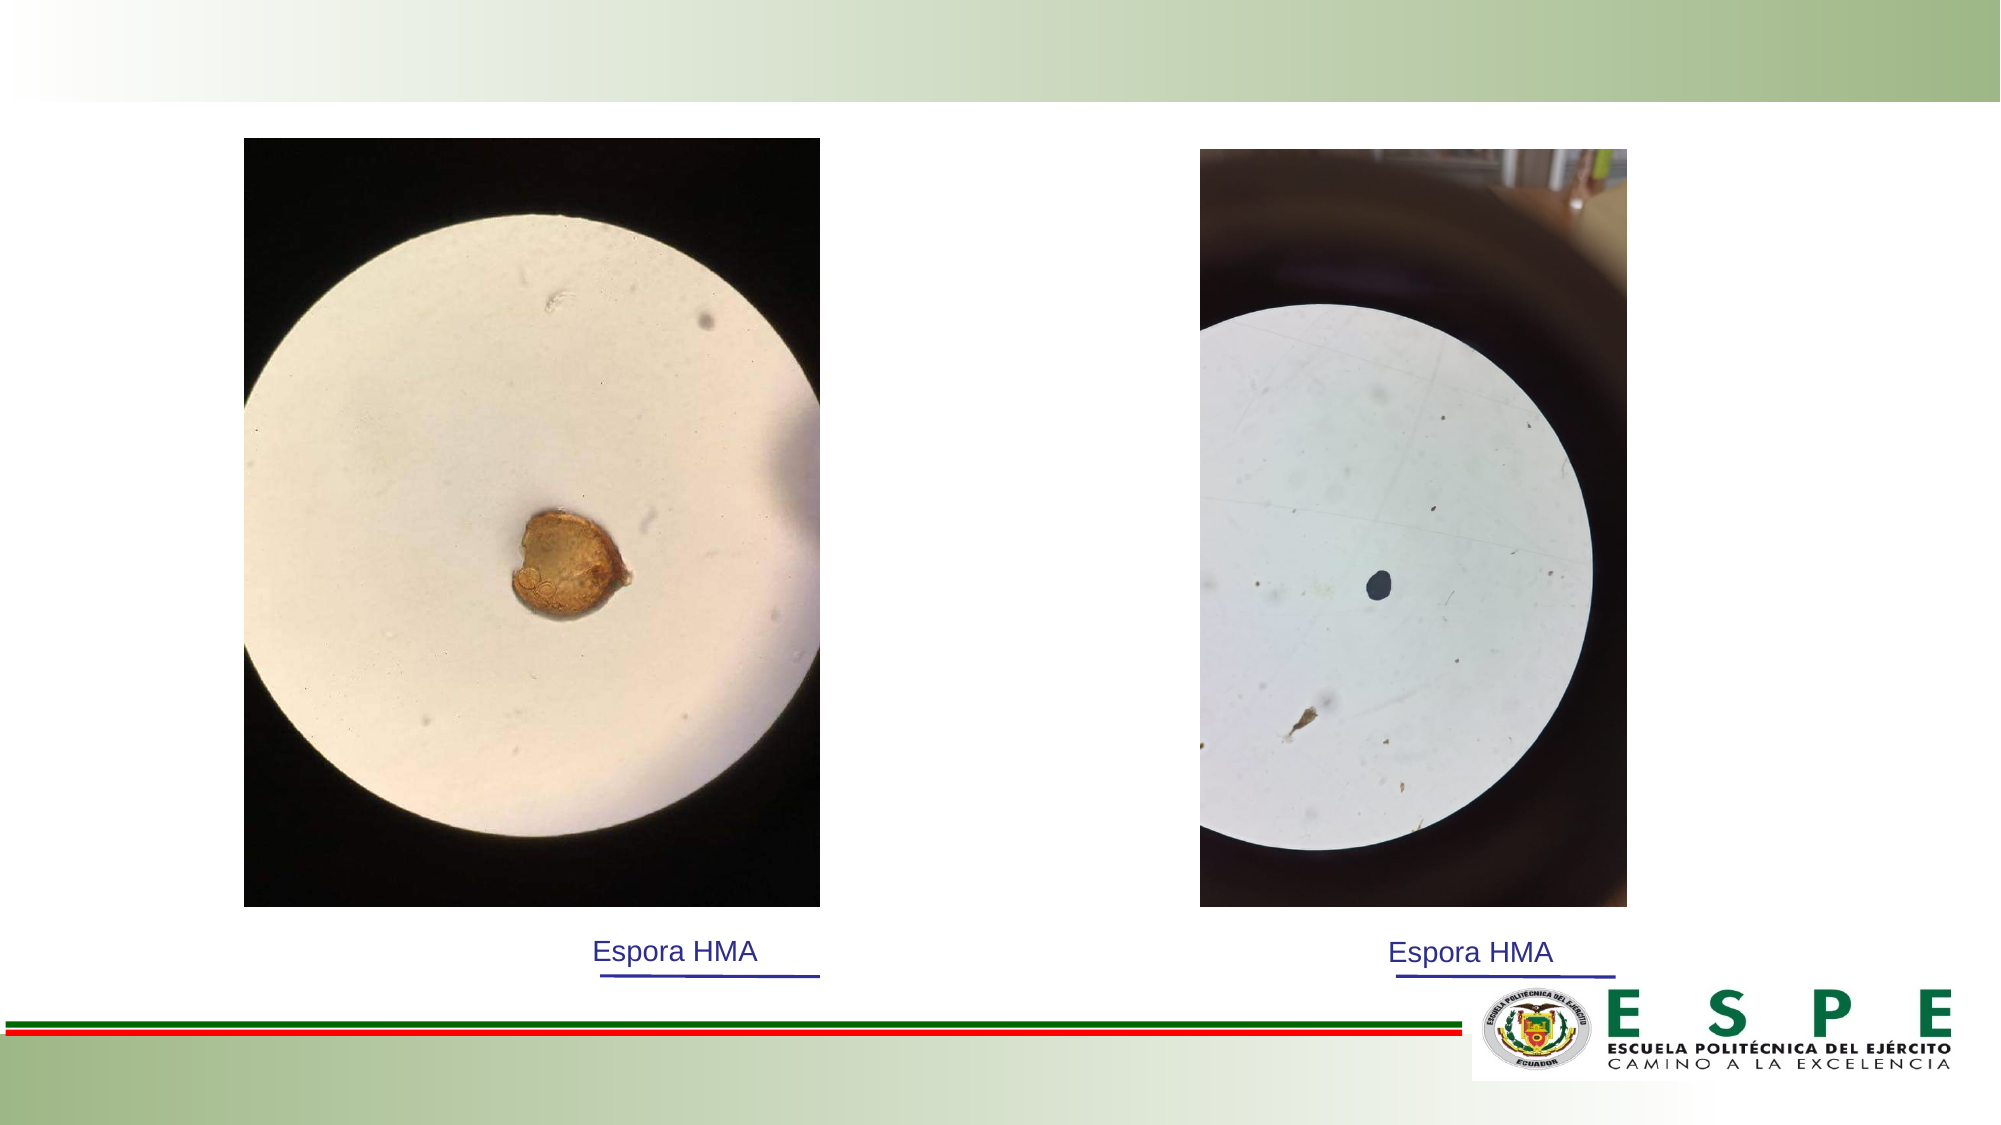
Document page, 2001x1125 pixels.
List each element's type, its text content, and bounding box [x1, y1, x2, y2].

picture [243, 138, 821, 907]
picture [1472, 976, 1977, 1081]
text_box Espora HMA [1223, 925, 1569, 976]
picture [1200, 148, 1627, 907]
text_box Espora HMA [427, 925, 773, 976]
